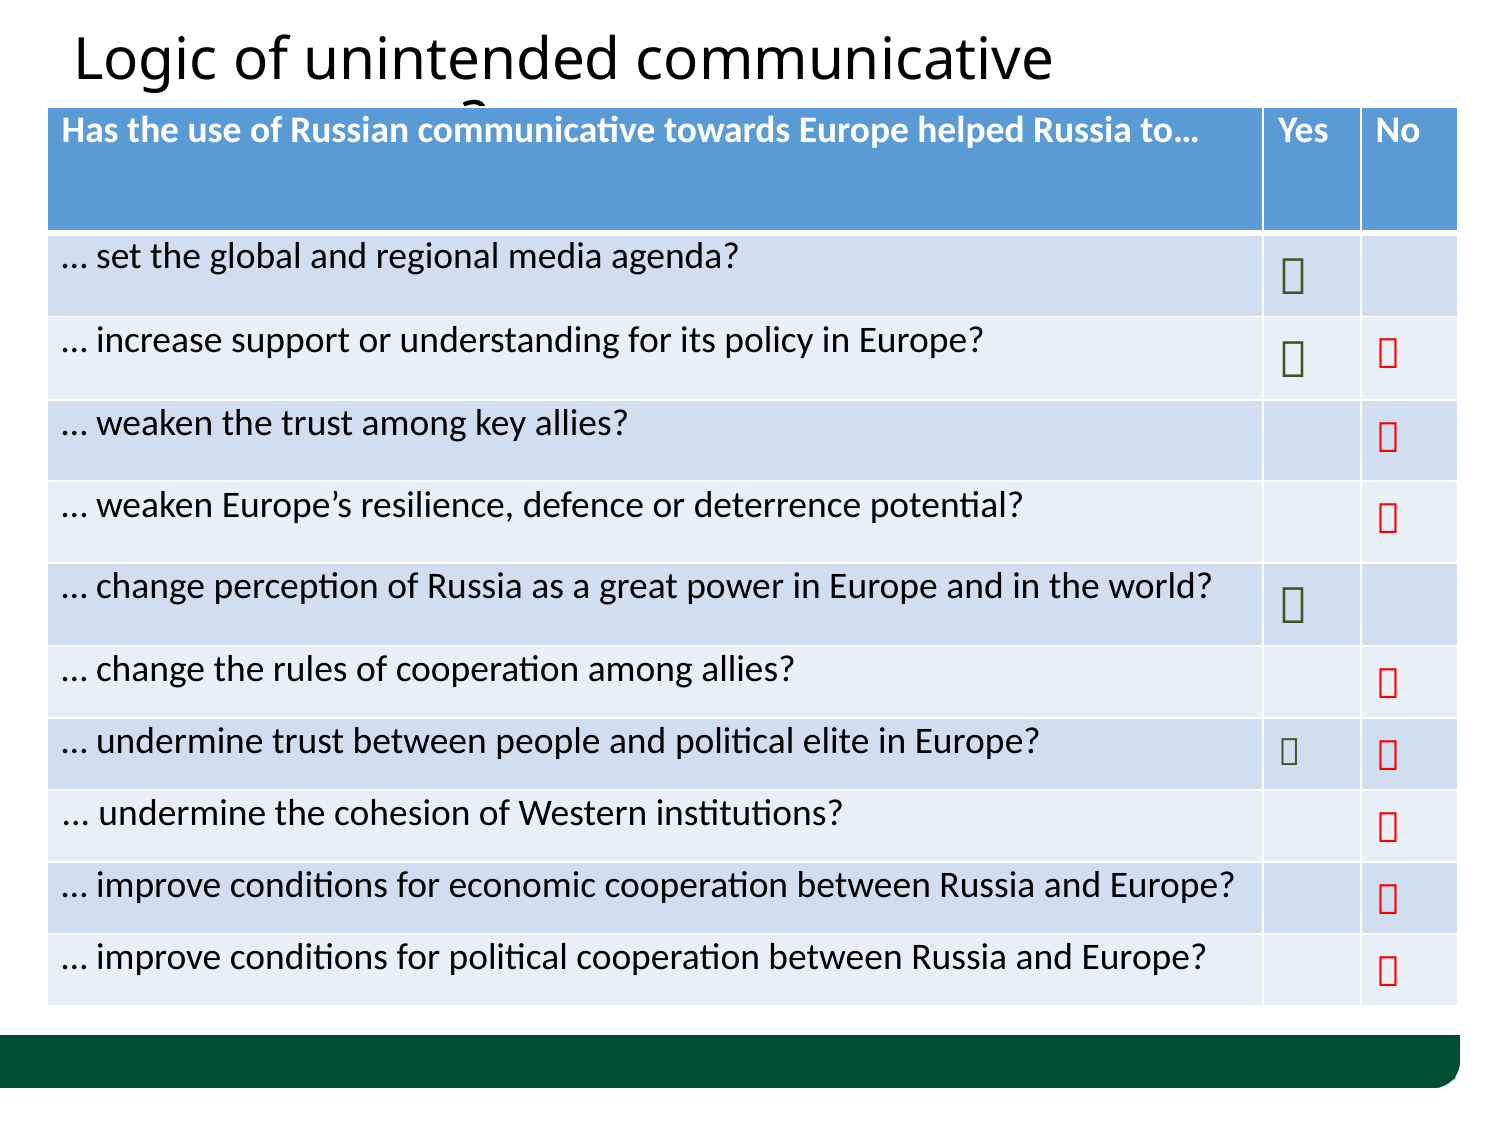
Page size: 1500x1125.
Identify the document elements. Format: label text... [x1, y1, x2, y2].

table_cell  [1362, 935, 1457, 1005]
table_cell [1264, 401, 1360, 480]
table_cell  [1362, 719, 1457, 789]
table_cell … increase support or understanding for its policy in Europe? [48, 317, 1262, 399]
table_cell  [1264, 317, 1360, 399]
picture [0, 0, 1500, 1125]
table_cell [1264, 647, 1360, 717]
table_cell … undermine trust between people and political elite in Europe? [48, 719, 1262, 789]
table_cell … set the global and regional media agenda? [48, 236, 1262, 316]
table_cell ... undermine the cohesion of Western institutions? [48, 791, 1262, 861]
table_cell  [1362, 647, 1457, 717]
table_cell … improve conditions for economic cooperation between Russia and Europe? [48, 863, 1262, 933]
table_cell  [1264, 564, 1360, 645]
table_cell  [1362, 863, 1457, 933]
table_cell … improve conditions for political cooperation between Russia and Europe? [48, 935, 1262, 1005]
table_cell [1264, 863, 1360, 933]
table_cell … weaken the trust among key allies? [48, 401, 1262, 480]
table_cell  [1362, 482, 1457, 562]
table_header No [1362, 108, 1457, 230]
table_cell … change perception of Russia as a great power in Europe and in the world? [48, 564, 1262, 645]
table_cell [1264, 482, 1360, 562]
table_cell … change the rules of cooperation among allies? [48, 647, 1262, 717]
table_cell  [1264, 236, 1360, 316]
table_cell [1264, 935, 1360, 1005]
table_cell … weaken Europe’s resilience, defence or deterrence potential? [48, 482, 1262, 562]
table_cell  [1362, 791, 1457, 861]
table_cell [1264, 791, 1360, 861]
table_cell  [1264, 719, 1360, 789]
table_cell [1362, 564, 1457, 645]
title Logic of unintended communicative consequences? [58, 21, 1437, 106]
table_cell  [1362, 317, 1457, 399]
table_cell [1362, 236, 1457, 316]
table_header Yes [1264, 108, 1360, 230]
table_cell  [1362, 401, 1457, 480]
table_header Has the use of Russian communicative towards Europe helped Russia to… [48, 108, 1262, 230]
